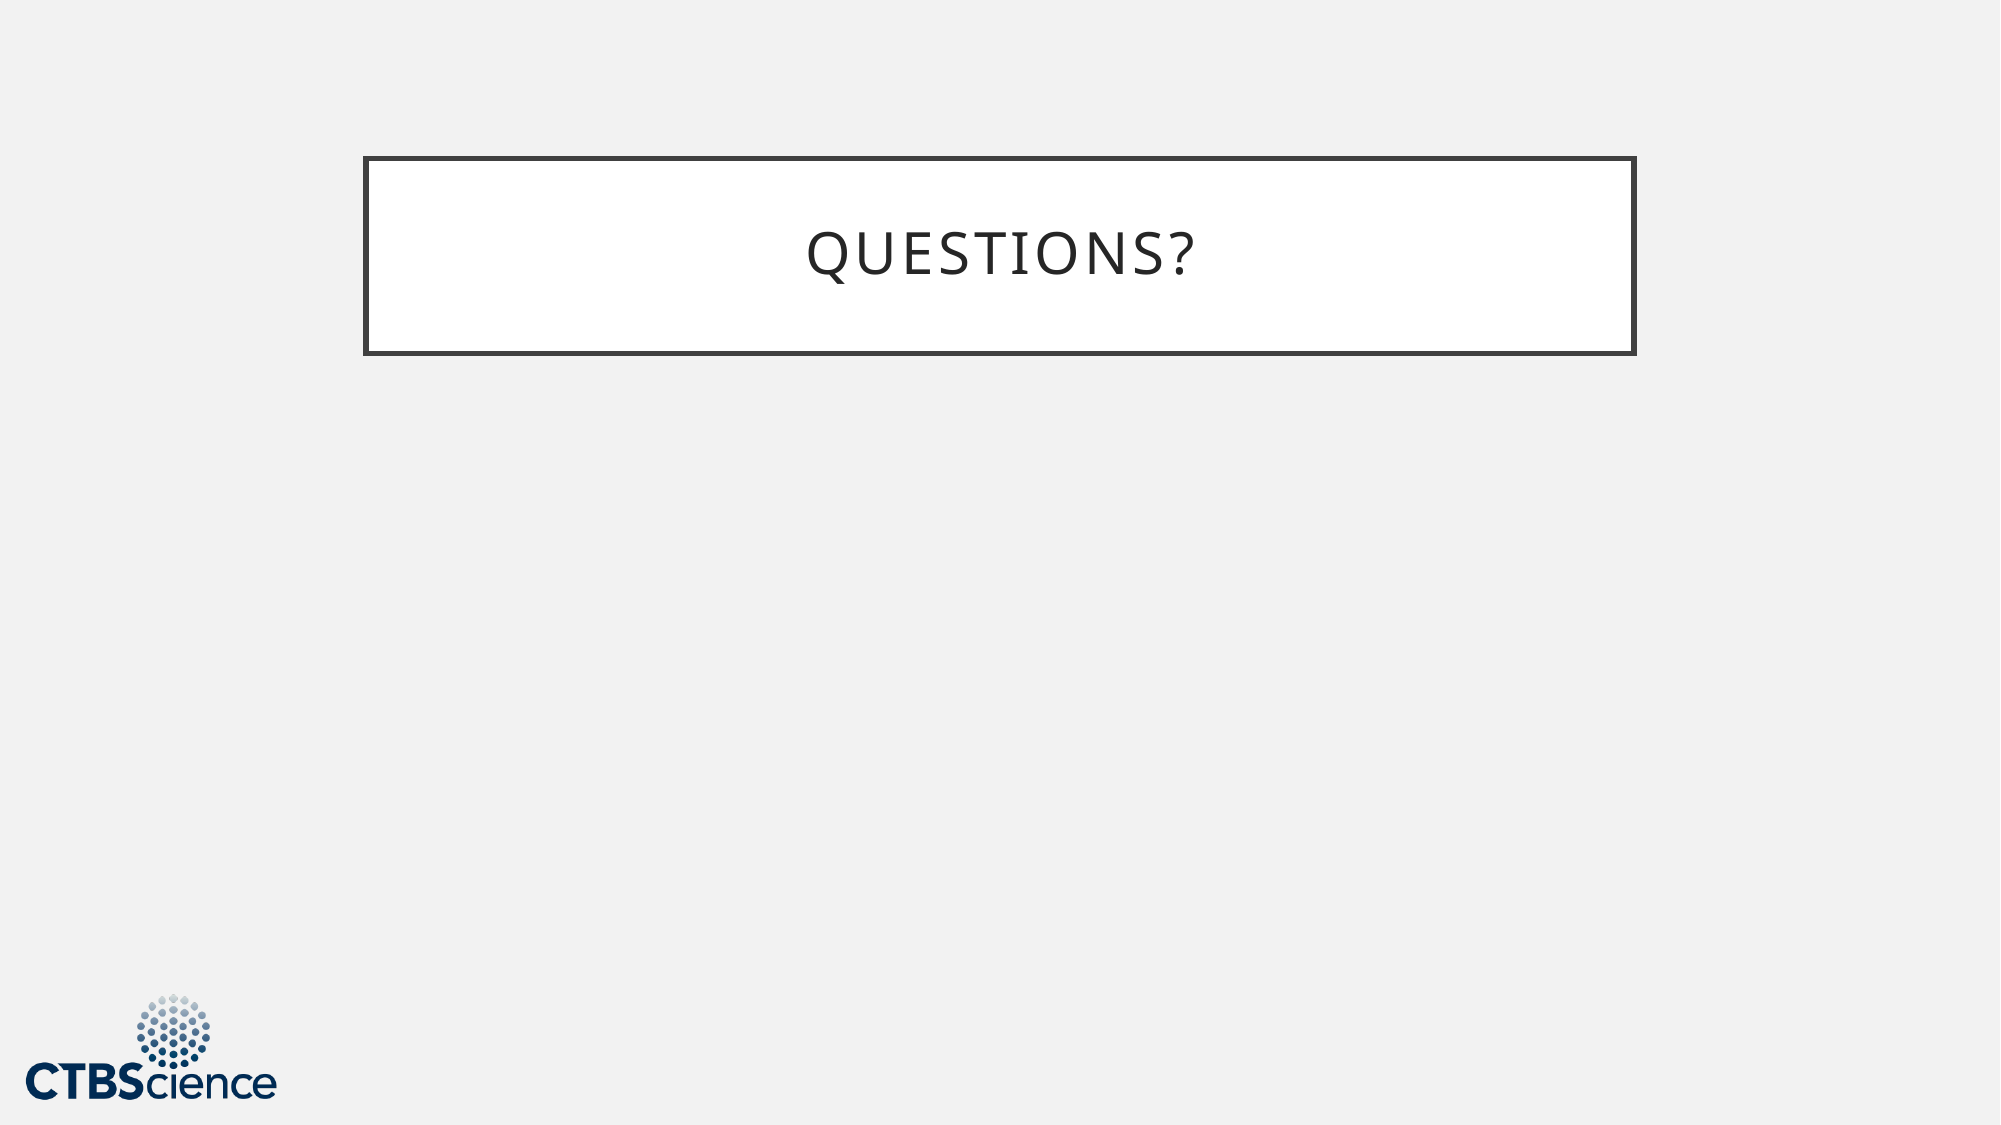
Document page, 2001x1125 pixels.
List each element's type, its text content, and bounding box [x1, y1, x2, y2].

title Questions? [363, 156, 1637, 356]
